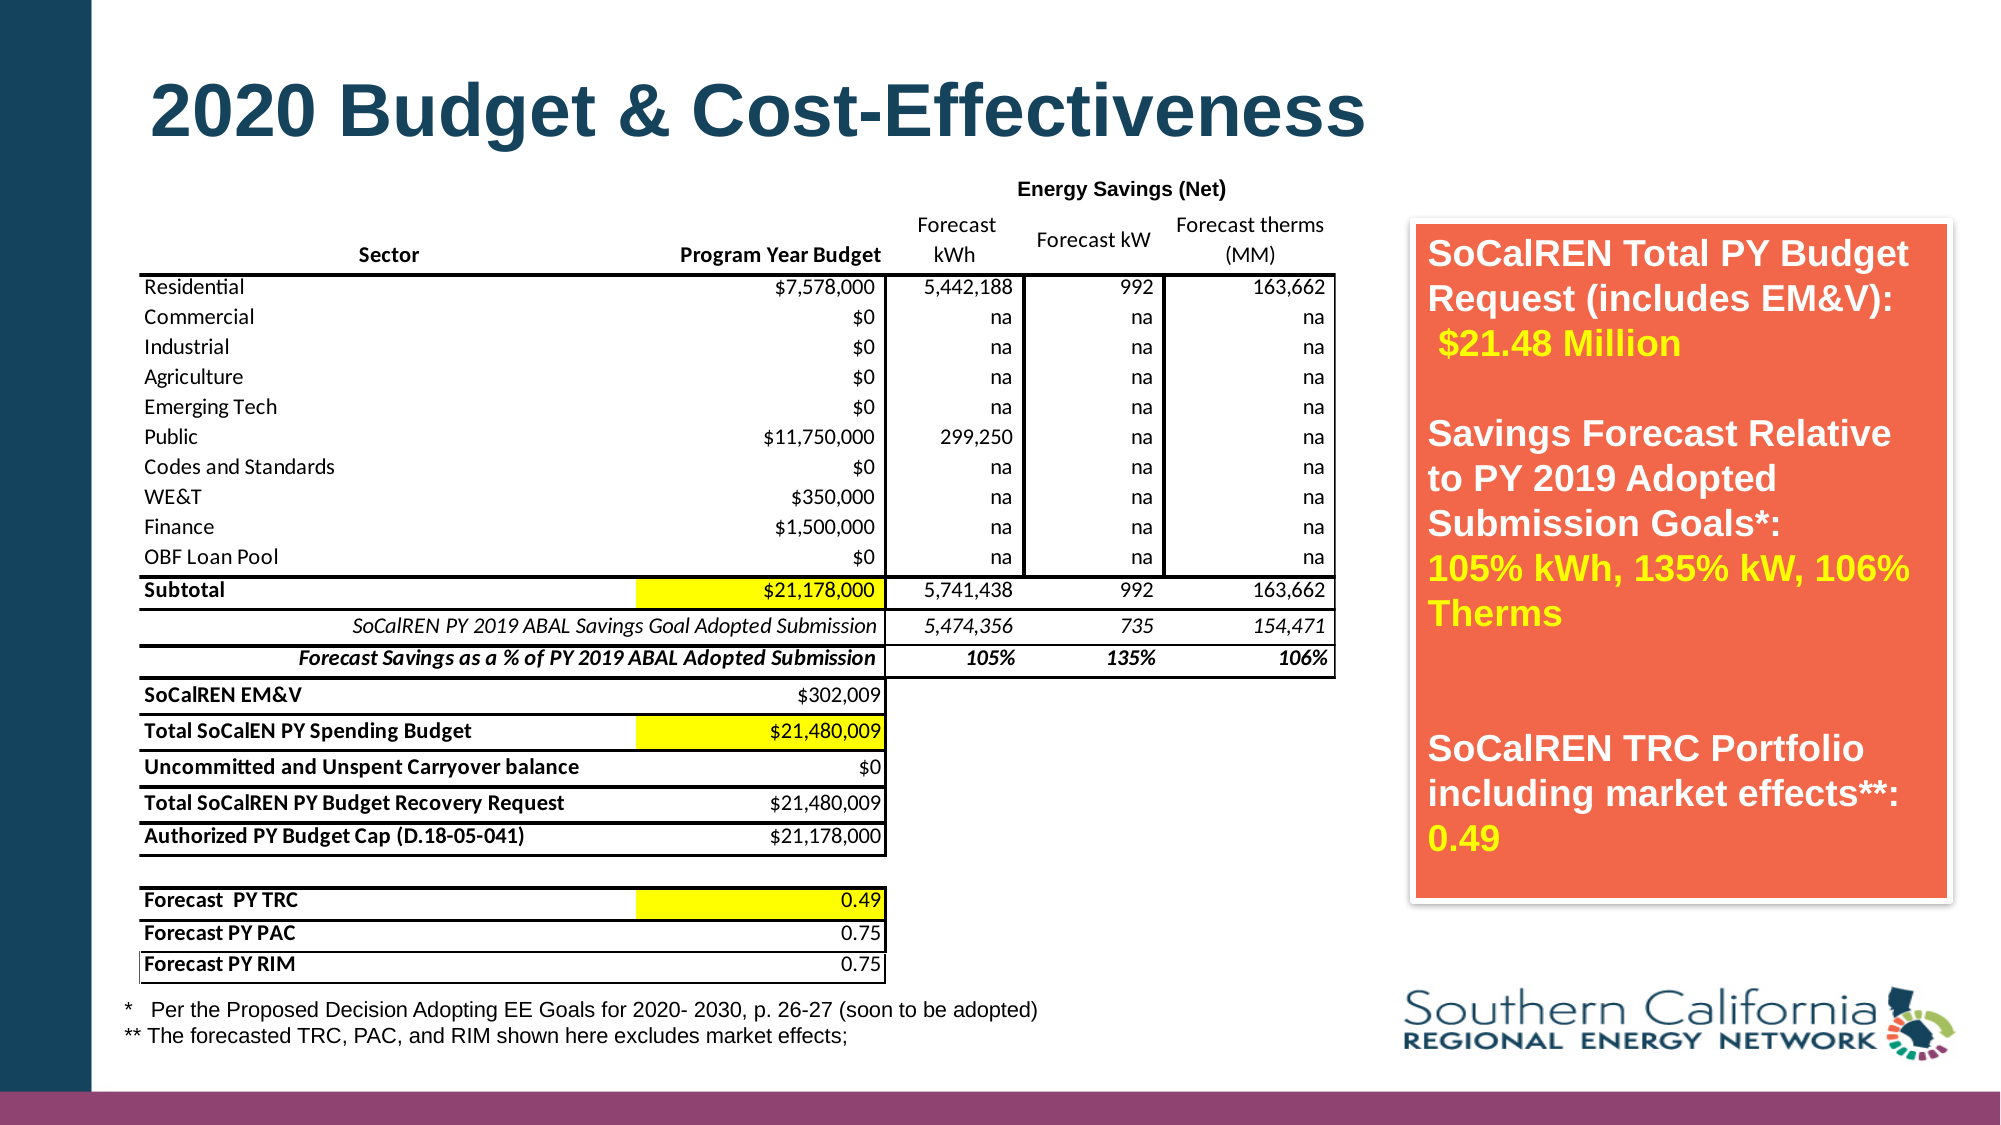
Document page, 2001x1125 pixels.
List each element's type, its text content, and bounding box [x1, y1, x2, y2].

text_box Energy Savings (Net) [978, 166, 1266, 209]
title 2020 Budget & Cost-Effectiveness [135, 3, 1861, 222]
picture [0, 0, 2001, 1125]
text_box * Per the Proposed Decision Adopting EE Goals for 2020- 2030, p. 26-27 (soon to be adopted) ** The forecasted TRC, PAC, and RIM shown here excludes market effects; [109, 987, 1390, 1056]
text_box SoCalREN Total PY Budget Request (includes EM&V): $21.48 Million Savings Forecast Relative to PY 2019 Adopted Submission Goals*: 105% kWh, 135% kW, 106% Therms SoCalREN TRC Portfolio including market effects**: 0.49 [1410, 218, 1953, 904]
